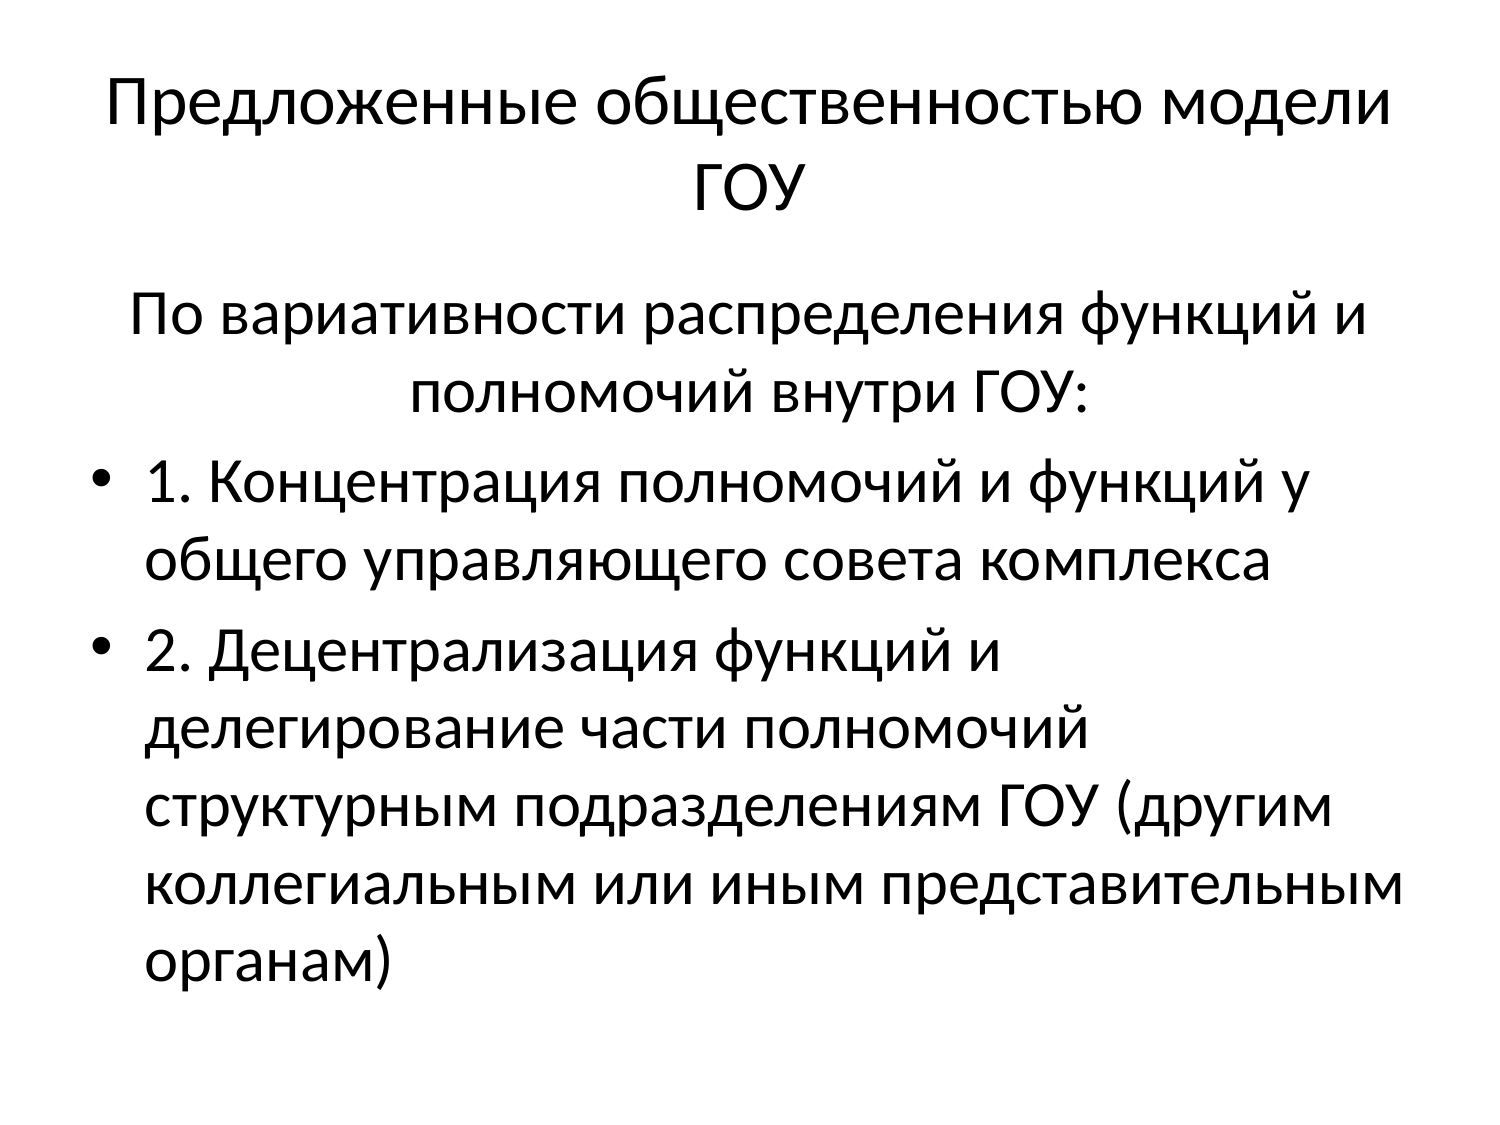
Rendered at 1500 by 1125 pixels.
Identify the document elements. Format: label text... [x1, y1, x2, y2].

list По вариативности распределения функций и полномочий внутри ГОУ: 1. Концентрация полномочий и функций у общего управляющего совета комплекса 2. Децентрализация функций и делегирование части полномочий структурным подразделениям ГОУ (другим коллегиальным или иным представительным органам) [75, 262, 1425, 1005]
title Предложенные общественностью модели ГОУ [75, 45, 1425, 233]
